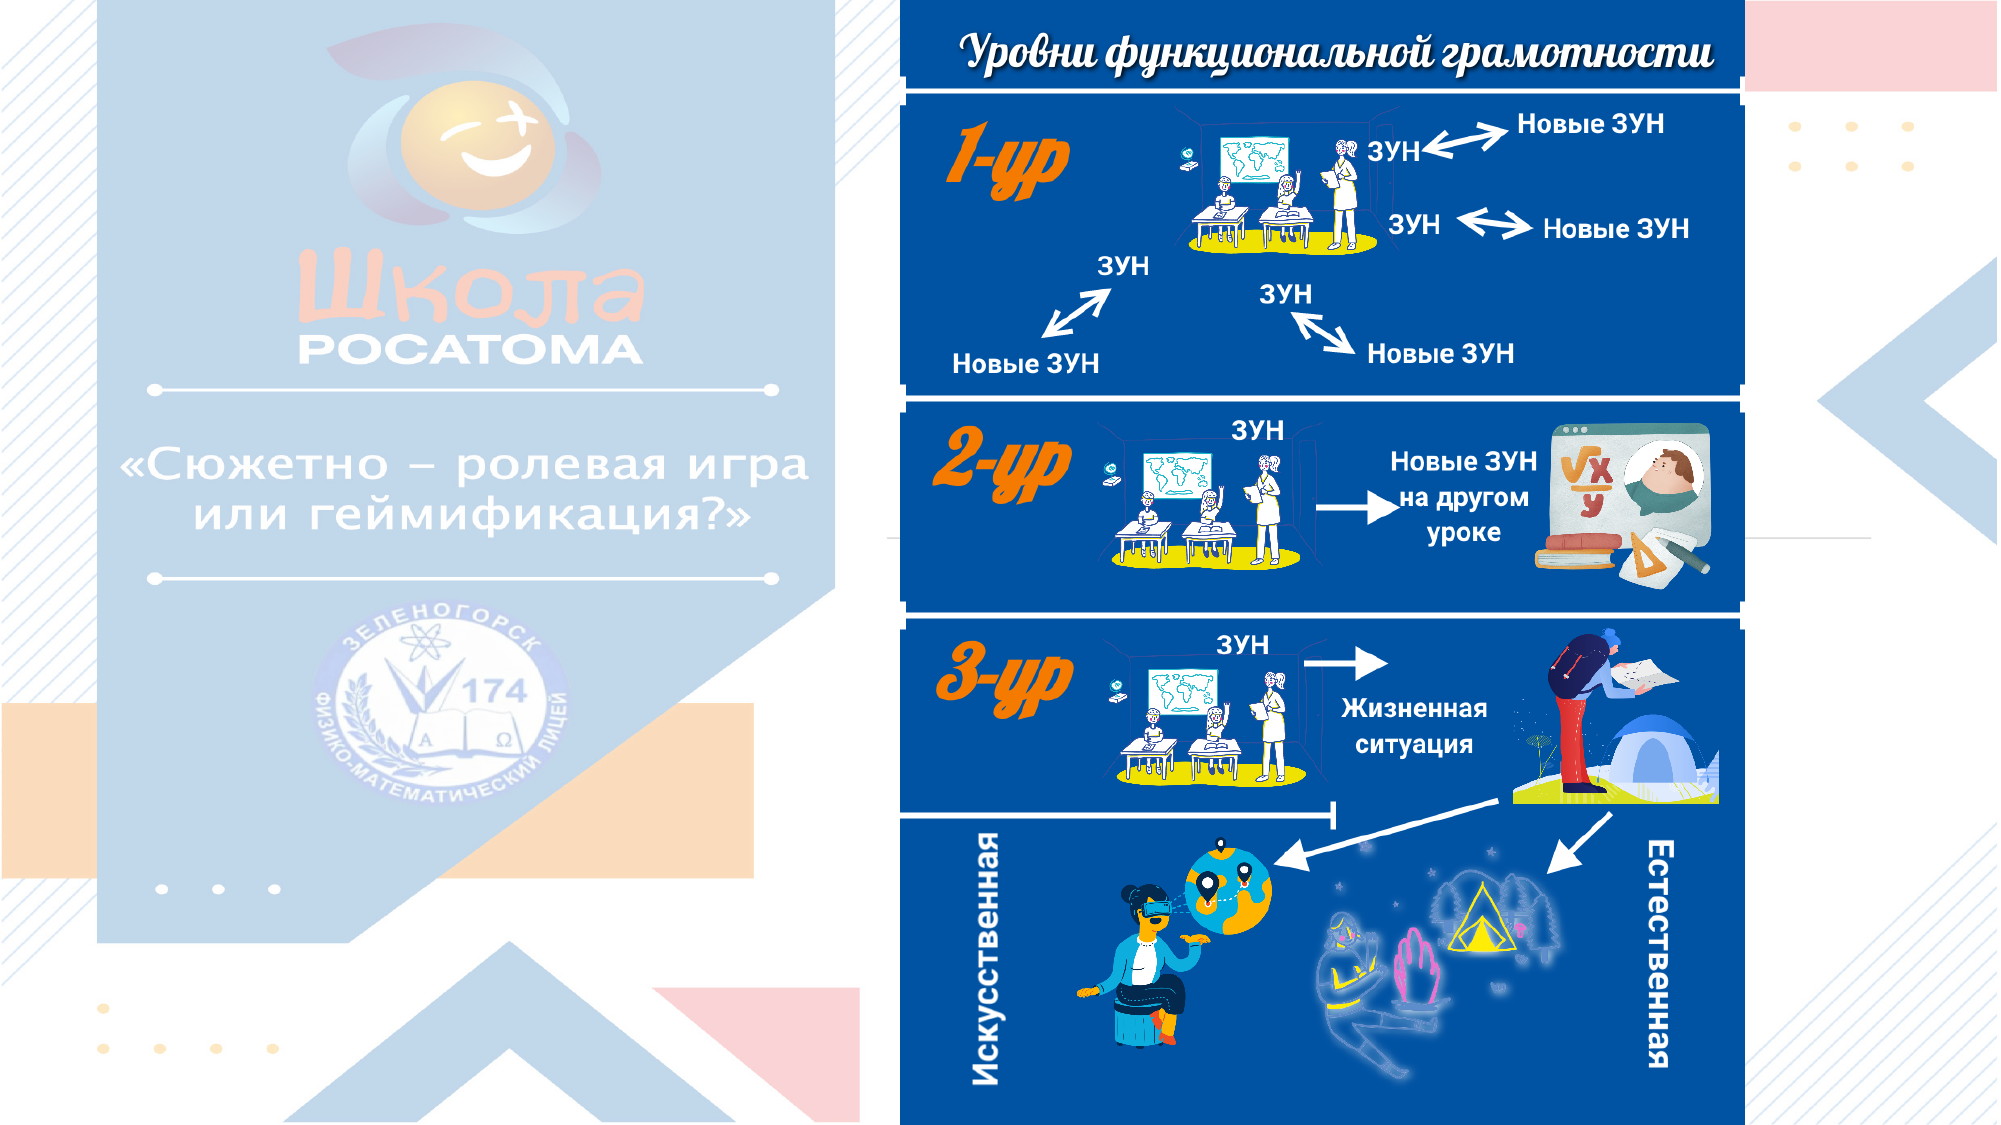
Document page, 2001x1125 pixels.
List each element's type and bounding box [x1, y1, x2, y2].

picture [900, 0, 1745, 1125]
